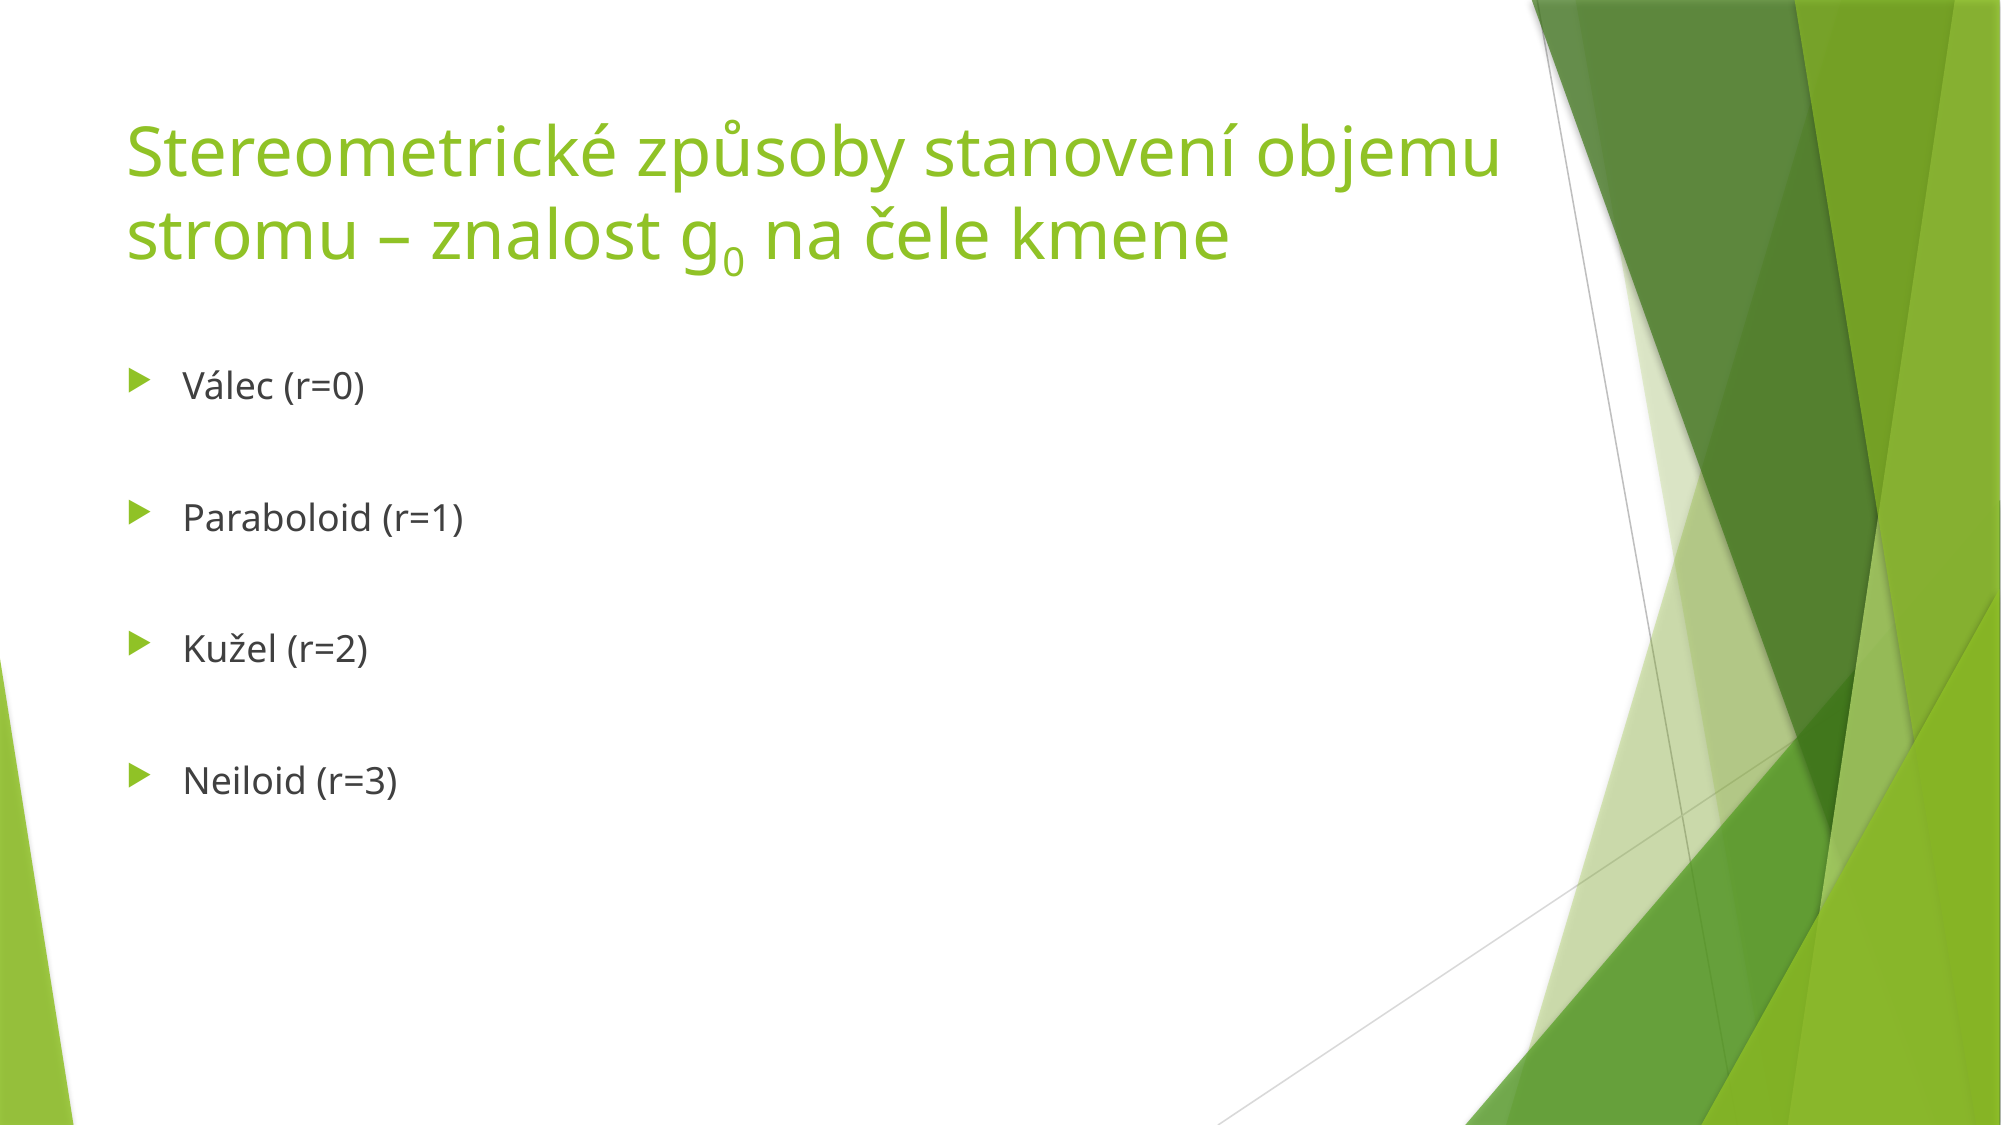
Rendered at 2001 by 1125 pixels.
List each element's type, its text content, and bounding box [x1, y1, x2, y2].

title Stereometrické způsoby stanovení objemu stromu – znalost g0 na čele kmene [111, 99, 1522, 317]
